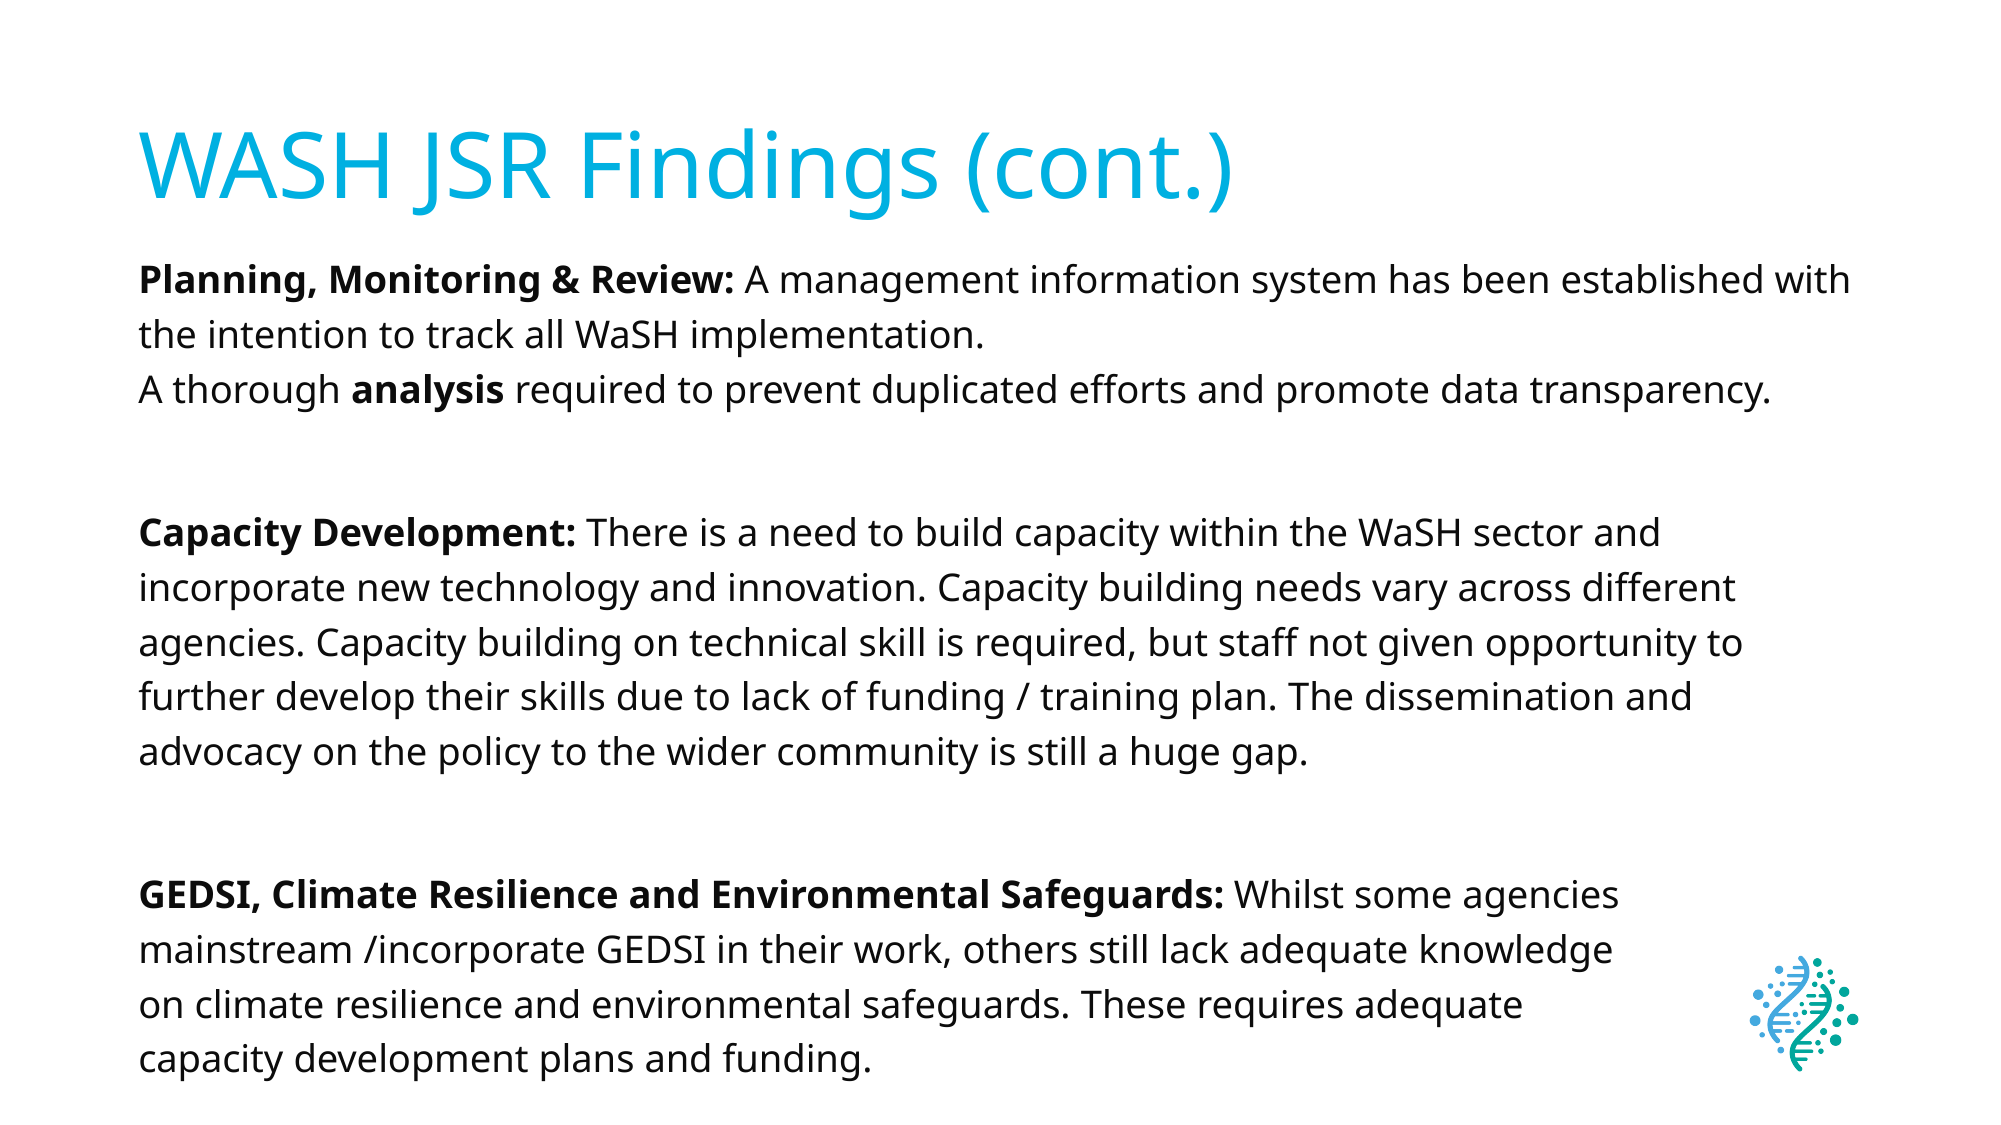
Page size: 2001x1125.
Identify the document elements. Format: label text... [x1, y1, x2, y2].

text_box [64, 142, 1961, 1125]
title WASH JSR Findings (cont.) [123, 59, 1880, 239]
list Planning, Monitoring & Review: A management information system has been established with the intention to track all WaSH implementation. A thorough analysis required to prevent duplicated efforts and promote data transparency. Capacity Development: There is a need to build capacity within the WaSH sector and incorporate new technology and innovation. Capacity building needs vary across different agencies. Capacity building on technical skill is required, but staff not given opportunity to further develop their skills due to lack of funding / training plan. The dissemination and advocacy on the policy to the wider community is still a huge gap. GEDSI, Climate Resilience and Environmental Safeguards: Whilst some agencies mainstream /incorporate GEDSI in their work, others still lack adequate knowledge on climate resilience and environmental safeguards. These requires adequate capacity development plans and funding. [123, 239, 1880, 1100]
